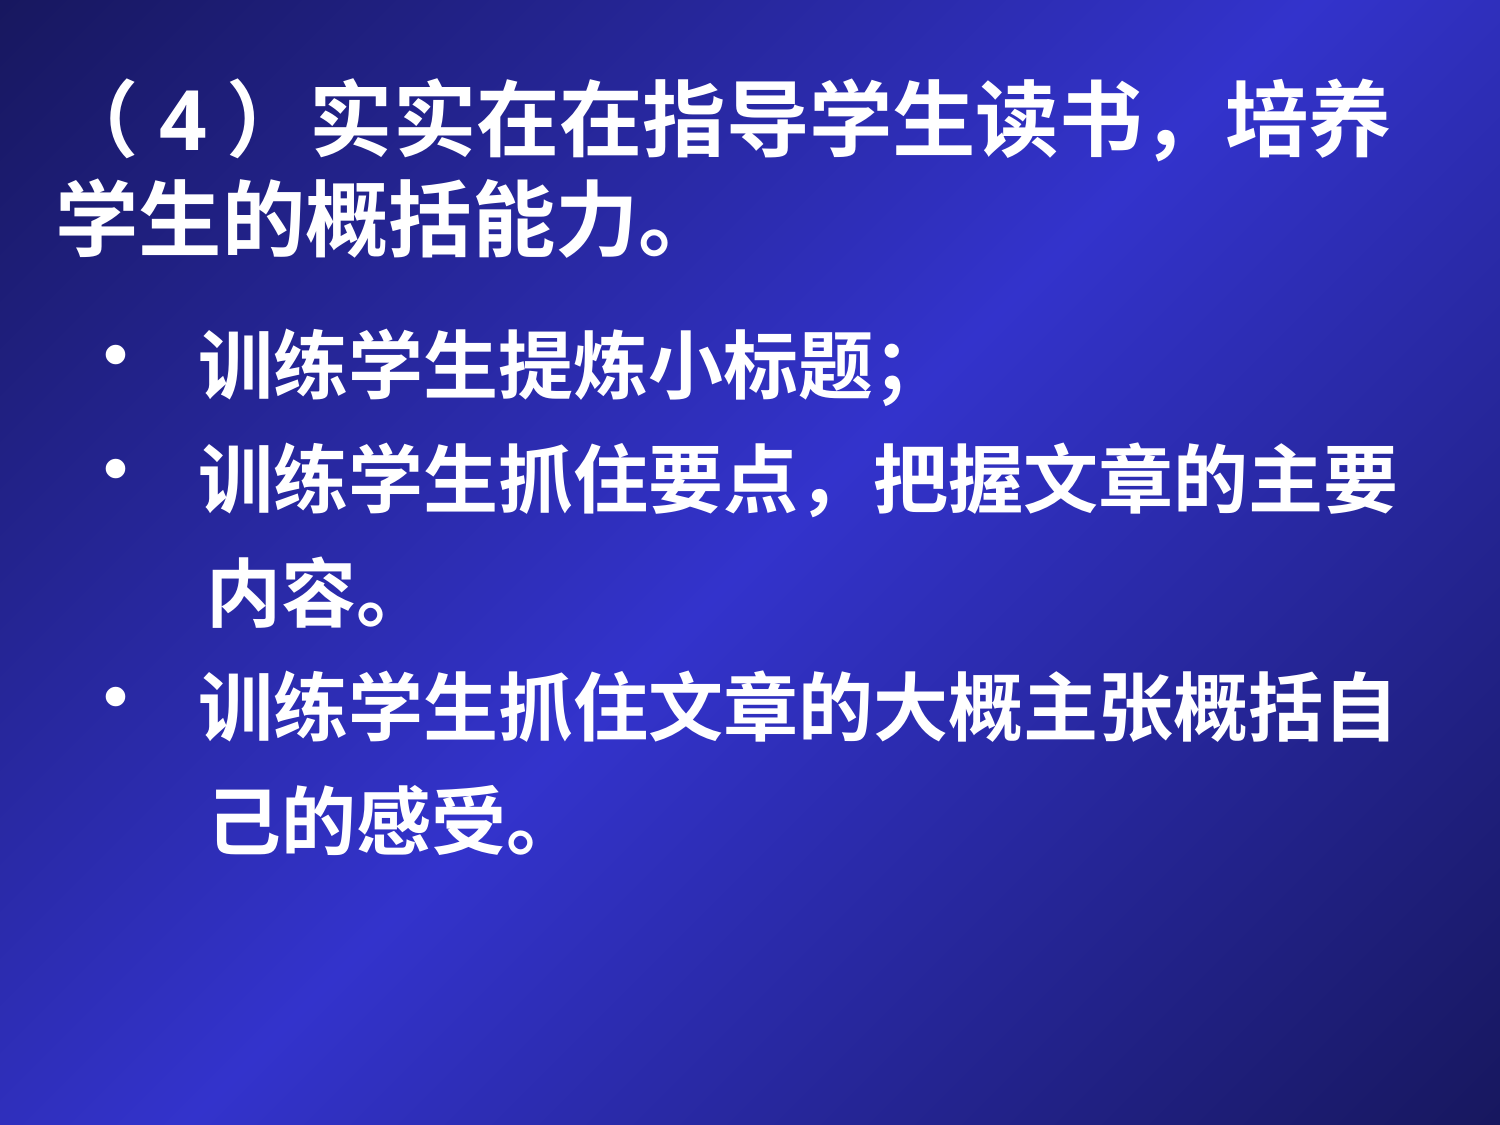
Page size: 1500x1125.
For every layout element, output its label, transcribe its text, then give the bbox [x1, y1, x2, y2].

title （4）实实在在指导学生读书，培养学生的概括能力。 [40, 54, 1471, 280]
subtitle 训练学生提炼小标题； 训练学生抓住要点，把握文章的主要 内容。 训练学生抓住文章的大概主张概括自 己的感受。 [88, 302, 1471, 941]
